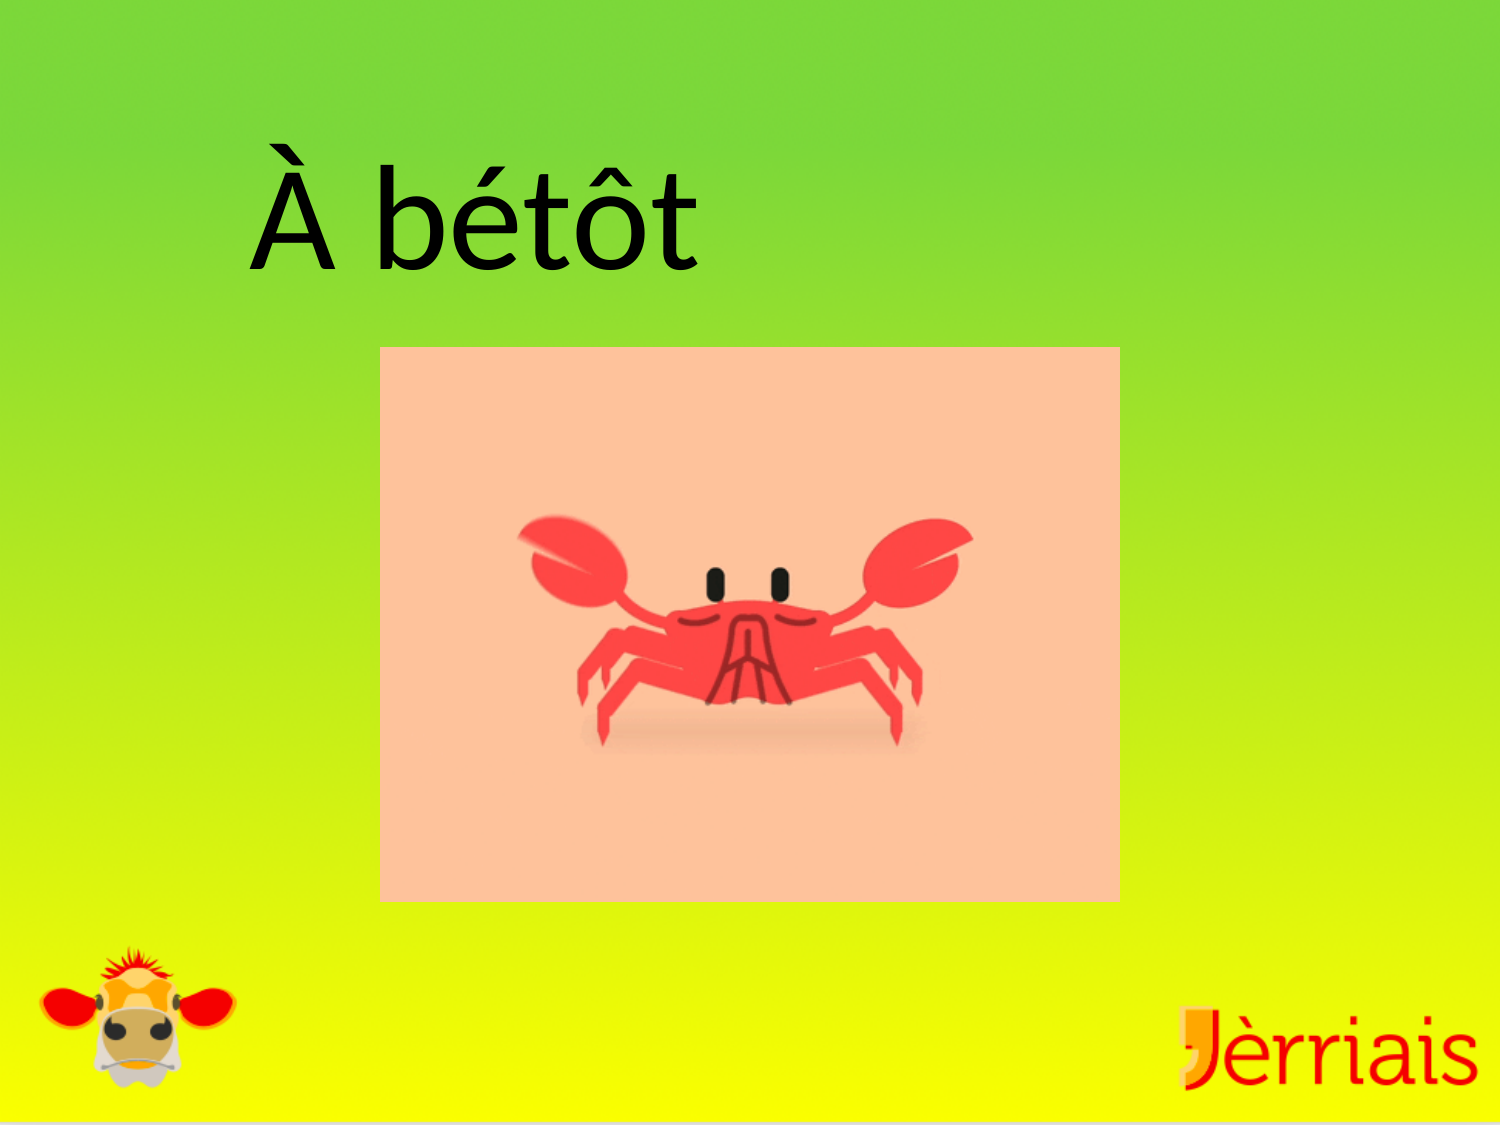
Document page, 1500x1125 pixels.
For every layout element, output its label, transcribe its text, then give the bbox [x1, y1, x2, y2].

text_box À bétôt [234, 112, 1258, 308]
picture [0, 0, 1500, 1125]
